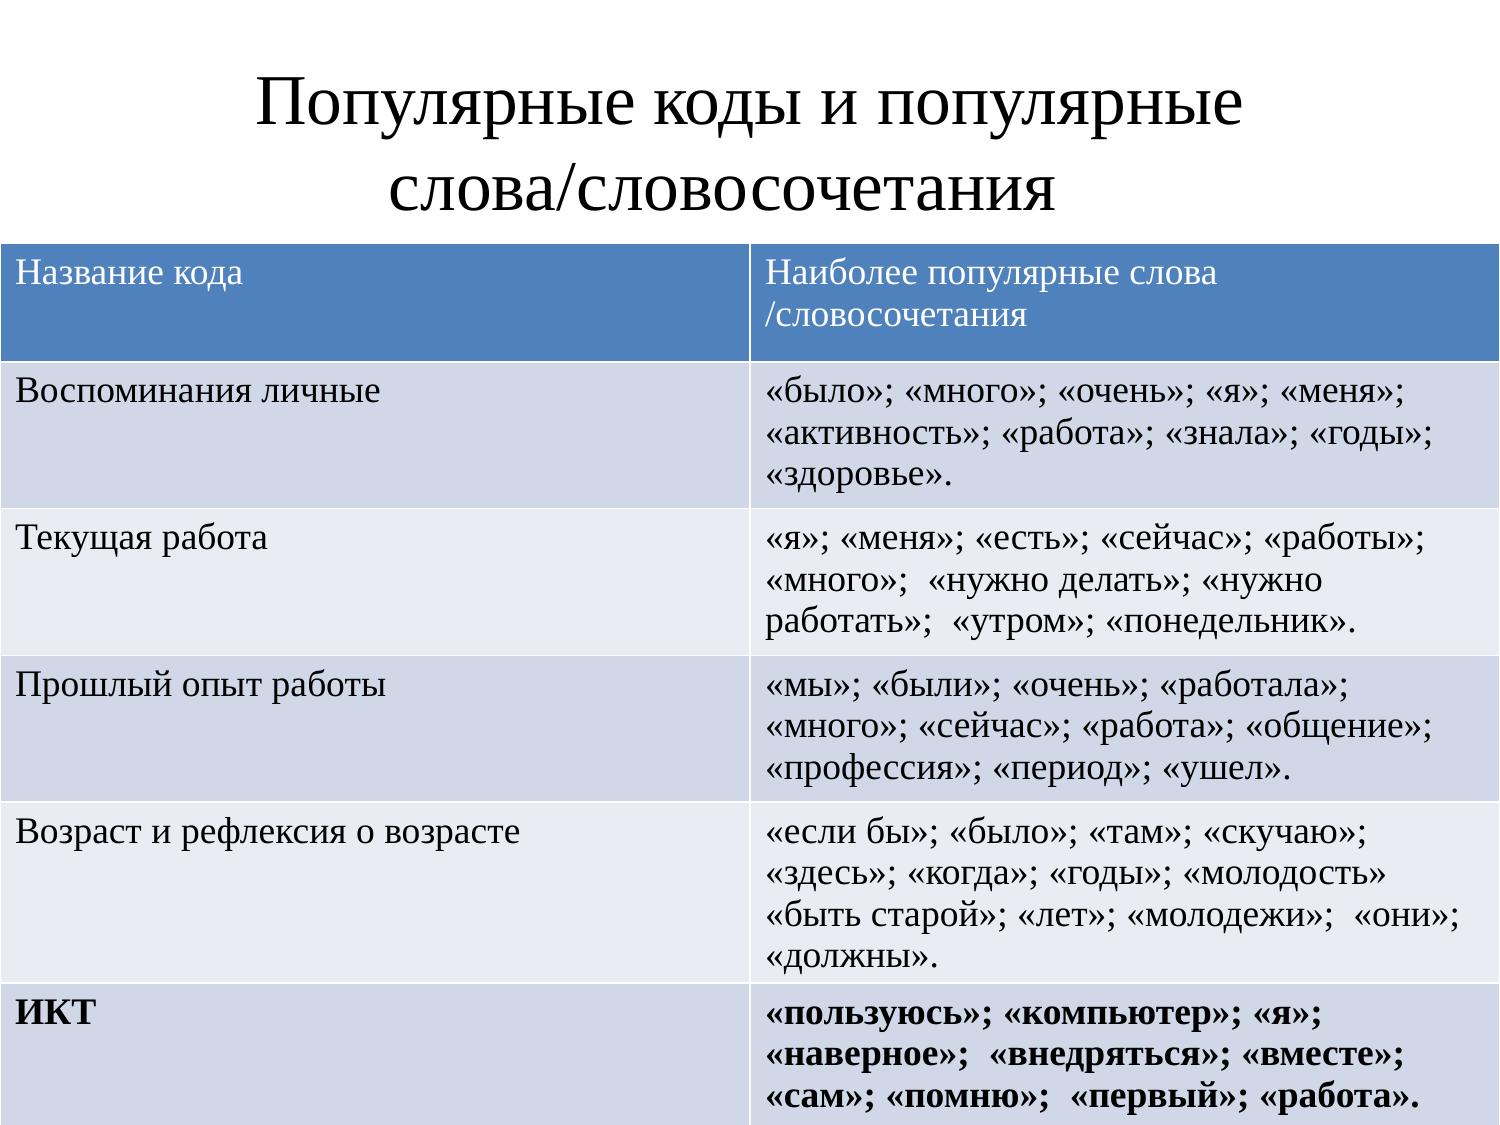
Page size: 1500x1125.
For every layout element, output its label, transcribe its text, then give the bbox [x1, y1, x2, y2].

table_cell «пользуюсь»; «компьютер»; «я»; «наверное»; «внедряться»; «вместе»; «сам»; «помню»; «первый»; «работа». [751, 984, 1499, 1125]
table_cell ИКТ [1, 984, 749, 1125]
table_cell Воспоминания личные [1, 363, 749, 508]
table_cell «мы»; «были»; «очень»; «работала»; «много»; «сейчас»; «работа»; «общение»; «профессия»; «период»; «ушел». [751, 656, 1499, 801]
table_header Название кода [1, 244, 749, 361]
table_cell Возраст и рефлексия о возрасте [1, 803, 749, 982]
table_cell Прошлый опыт работы [1, 656, 749, 801]
title Популярные коды и популярные слова/словосочетания [75, 45, 1425, 233]
table_header Наиболее популярные слова /словосочетания [751, 244, 1499, 361]
table_cell «я»; «меня»; «есть»; «сейчас»; «работы»; «много»; «нужно делать»; «нужно работать»; «утром»; «понедельник». [751, 509, 1499, 655]
table_cell Текущая работа [1, 509, 749, 655]
table_cell «если бы»; «было»; «там»; «скучаю»; «здесь»; «когда»; «годы»; «молодость» «быть старой»; «лет»; «молодежи»; «они»; «должны». [751, 803, 1499, 982]
table_cell «было»; «много»; «очень»; «я»; «меня»; «активность»; «работа»; «знала»; «годы»; «здоровье». [751, 363, 1499, 508]
